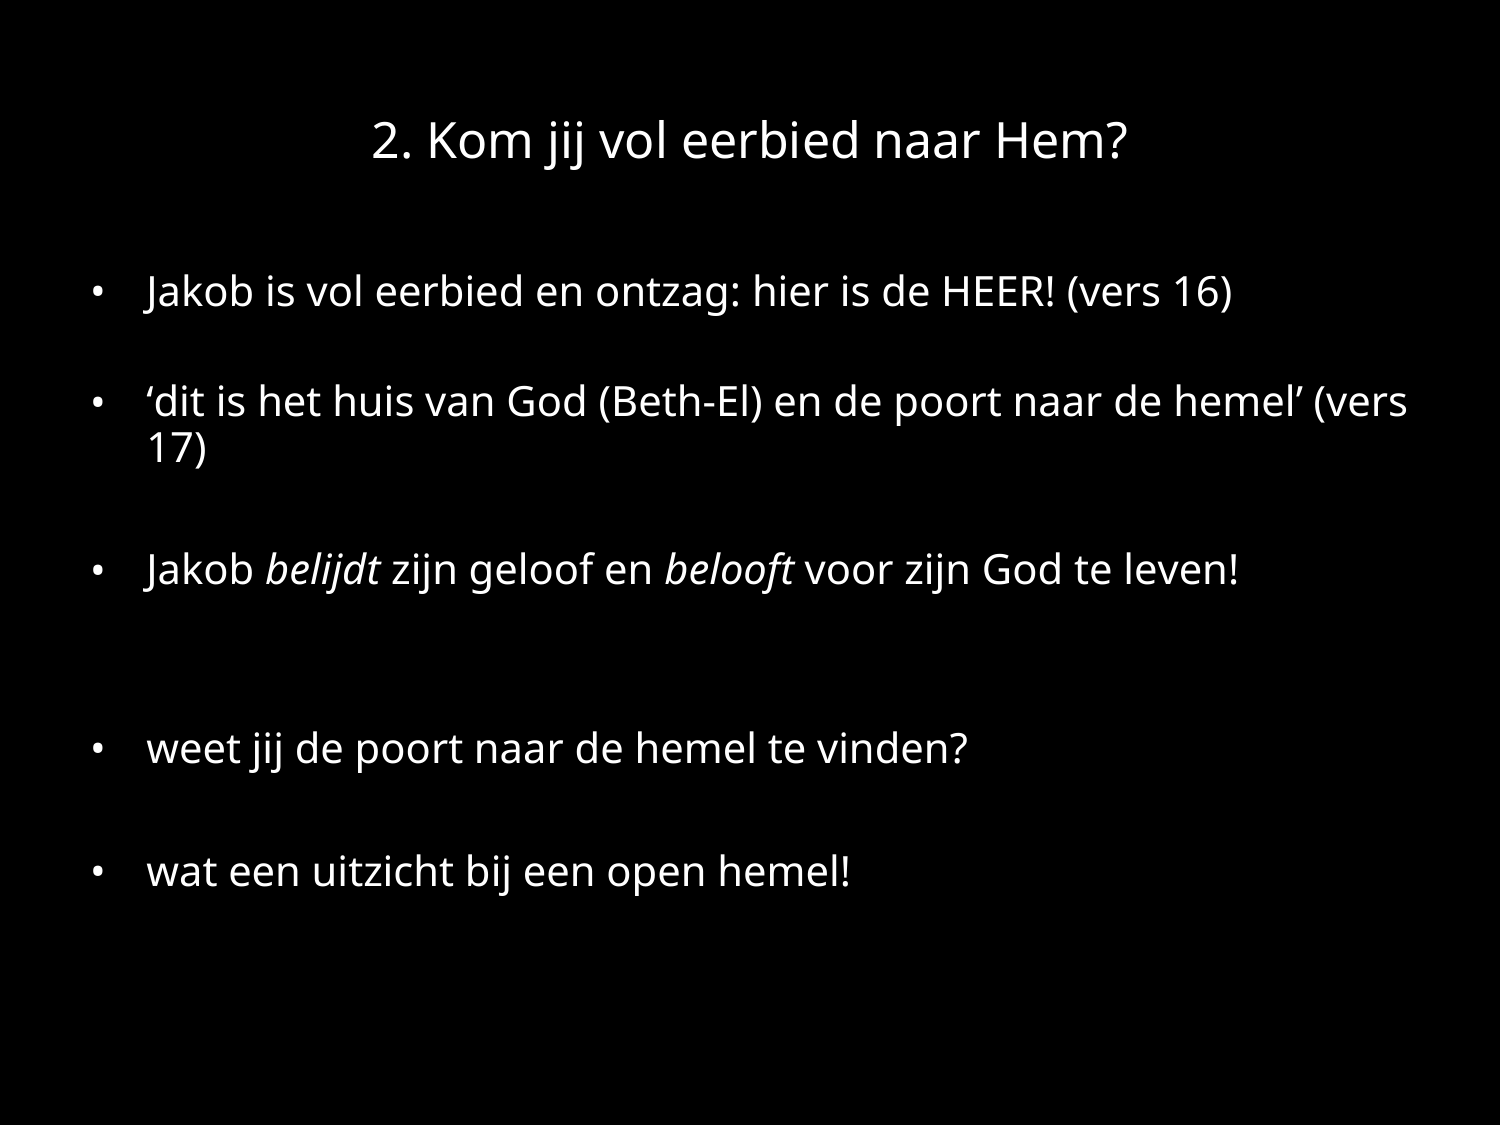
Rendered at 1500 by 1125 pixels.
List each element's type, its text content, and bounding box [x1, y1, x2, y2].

list Jakob is vol eerbied en ontzag: hier is de HEER! (vers 16) ‘dit is het huis van God (Beth-El) en de poort naar de hemel’ (vers 17) Jakob belijdt zijn geloof en belooft voor zijn God te leven! weet jij de poort naar de hemel te vinden? wat een uitzicht bij een open hemel! [75, 262, 1425, 1005]
title 2. Kom jij vol eerbied naar Hem? [75, 45, 1425, 233]
